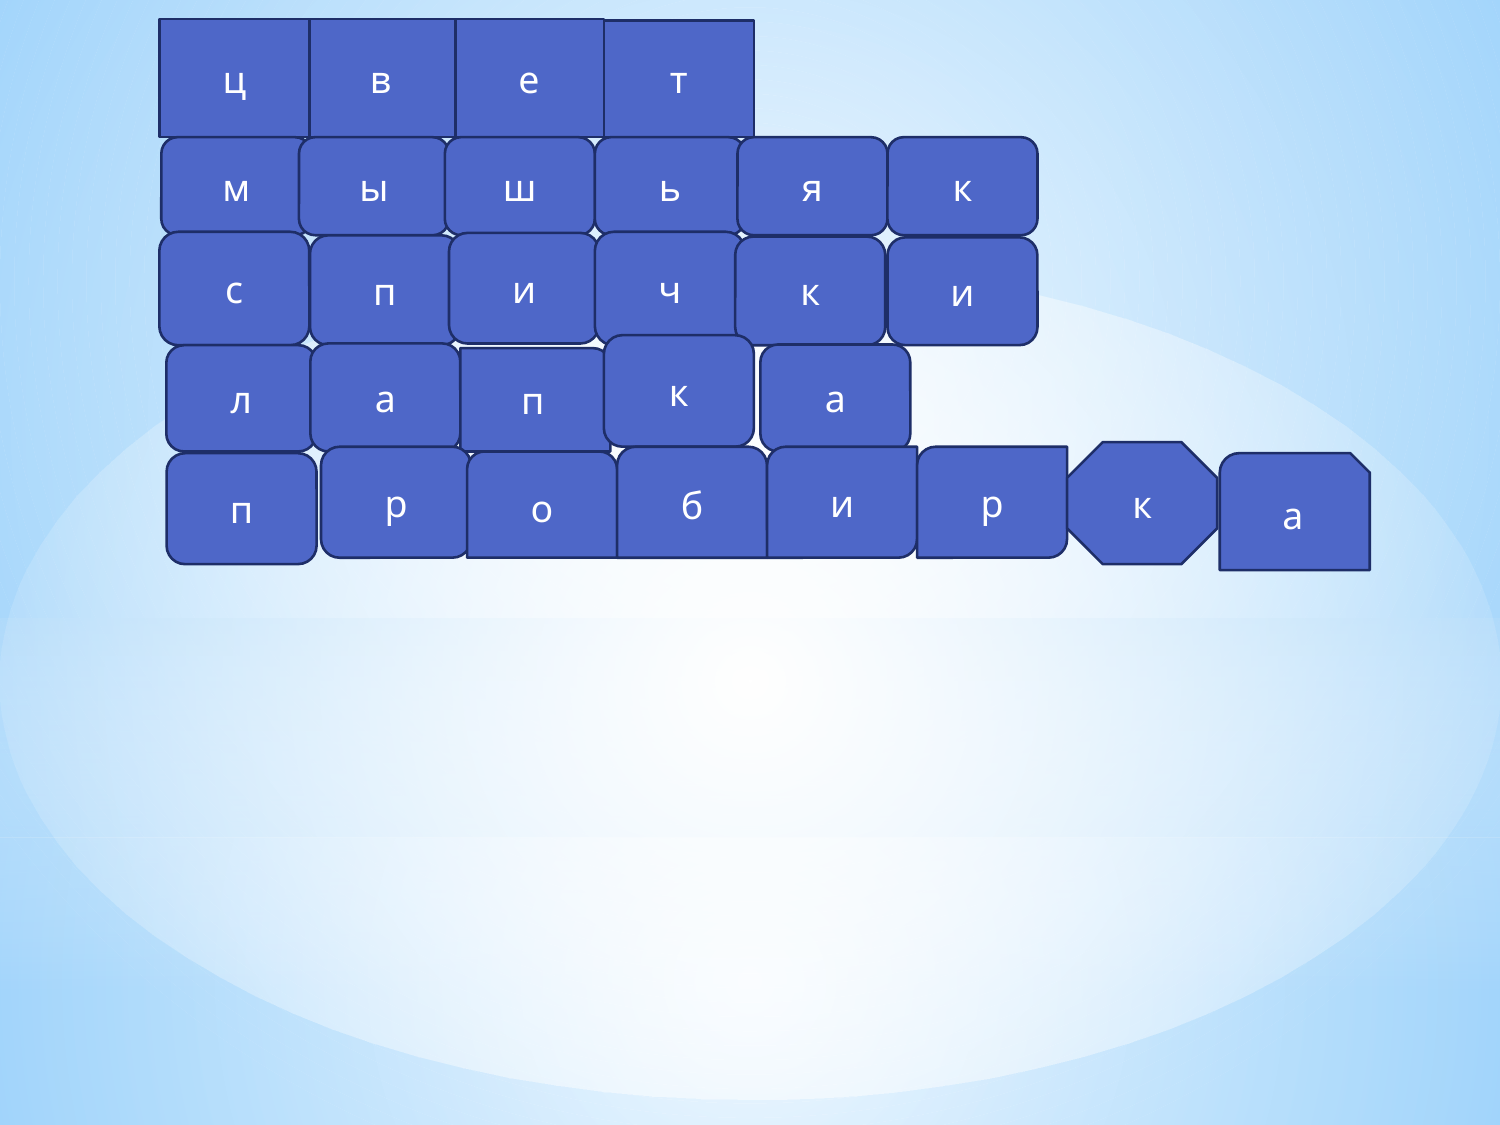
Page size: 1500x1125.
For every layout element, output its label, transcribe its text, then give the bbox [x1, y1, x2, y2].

text_box о [465, 450, 616, 559]
text_box к [602, 333, 756, 448]
text_box л [165, 343, 313, 452]
text_box т [605, 19, 755, 138]
text_box ч [593, 230, 742, 344]
text_box а [759, 343, 912, 451]
text_box п [165, 451, 318, 566]
text_box и [765, 445, 919, 560]
text_box ц [158, 18, 311, 138]
text_box и [886, 236, 1039, 347]
text_box б [615, 445, 767, 560]
text_box в [311, 18, 457, 138]
text_box ь [593, 135, 741, 234]
text_box с [158, 230, 310, 346]
text_box м [159, 135, 305, 235]
text_box к [1065, 440, 1218, 566]
text_box а [309, 342, 459, 453]
text_box р [915, 445, 1069, 560]
text_box р [319, 445, 470, 560]
text_box ш [443, 135, 595, 236]
text_box я [736, 135, 887, 237]
text_box к [886, 135, 1039, 236]
text_box е [457, 18, 605, 138]
text_box ы [297, 135, 447, 237]
text_box и [447, 231, 596, 345]
text_box п [459, 346, 612, 453]
text_box к [733, 235, 886, 347]
text_box п [308, 234, 456, 344]
text_box а [1218, 451, 1372, 572]
